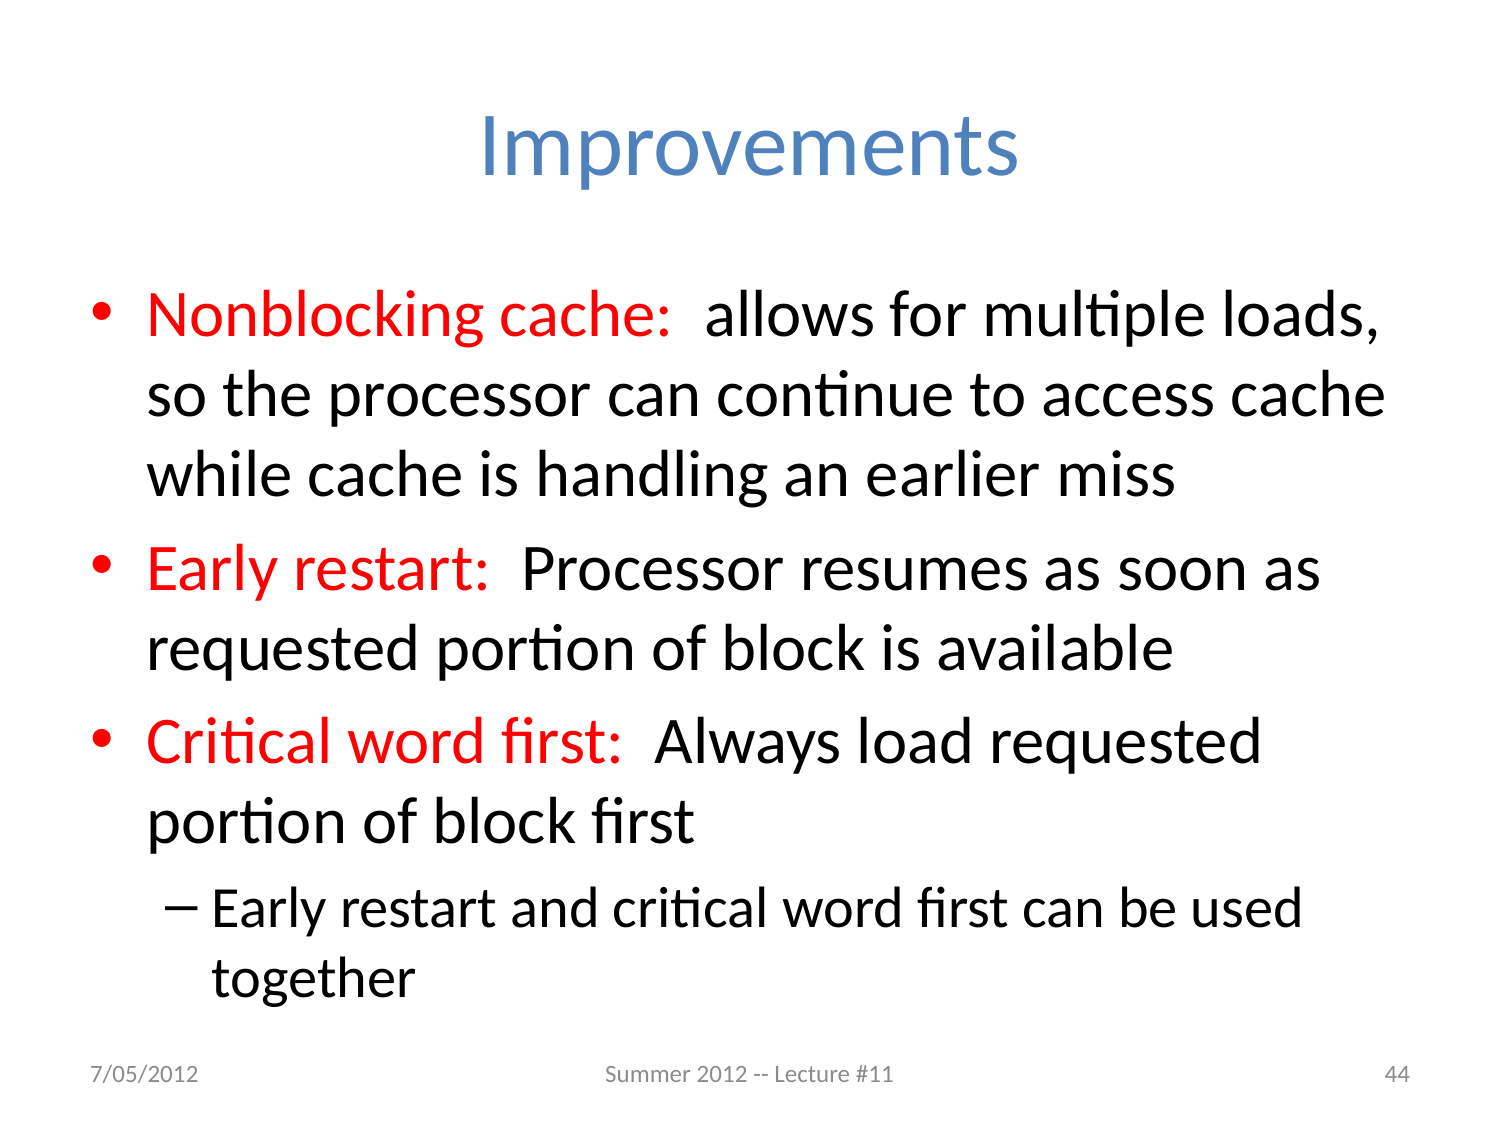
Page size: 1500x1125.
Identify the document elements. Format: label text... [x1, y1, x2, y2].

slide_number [75, 1042, 425, 1103]
list Nonblocking cache: allows for multiple loads, so the processor can continue to access cache while cache is handling an earlier miss Early restart: Processor resumes as soon as requested portion of block is available Critical word first: Always load requested portion of block first Early restart and critical word first can be used together [75, 262, 1425, 1073]
slide_number 44 [1074, 1042, 1425, 1103]
title Improvements [75, 45, 1425, 233]
footer Summer 2012 -- Lecture #11 [512, 1042, 988, 1103]
